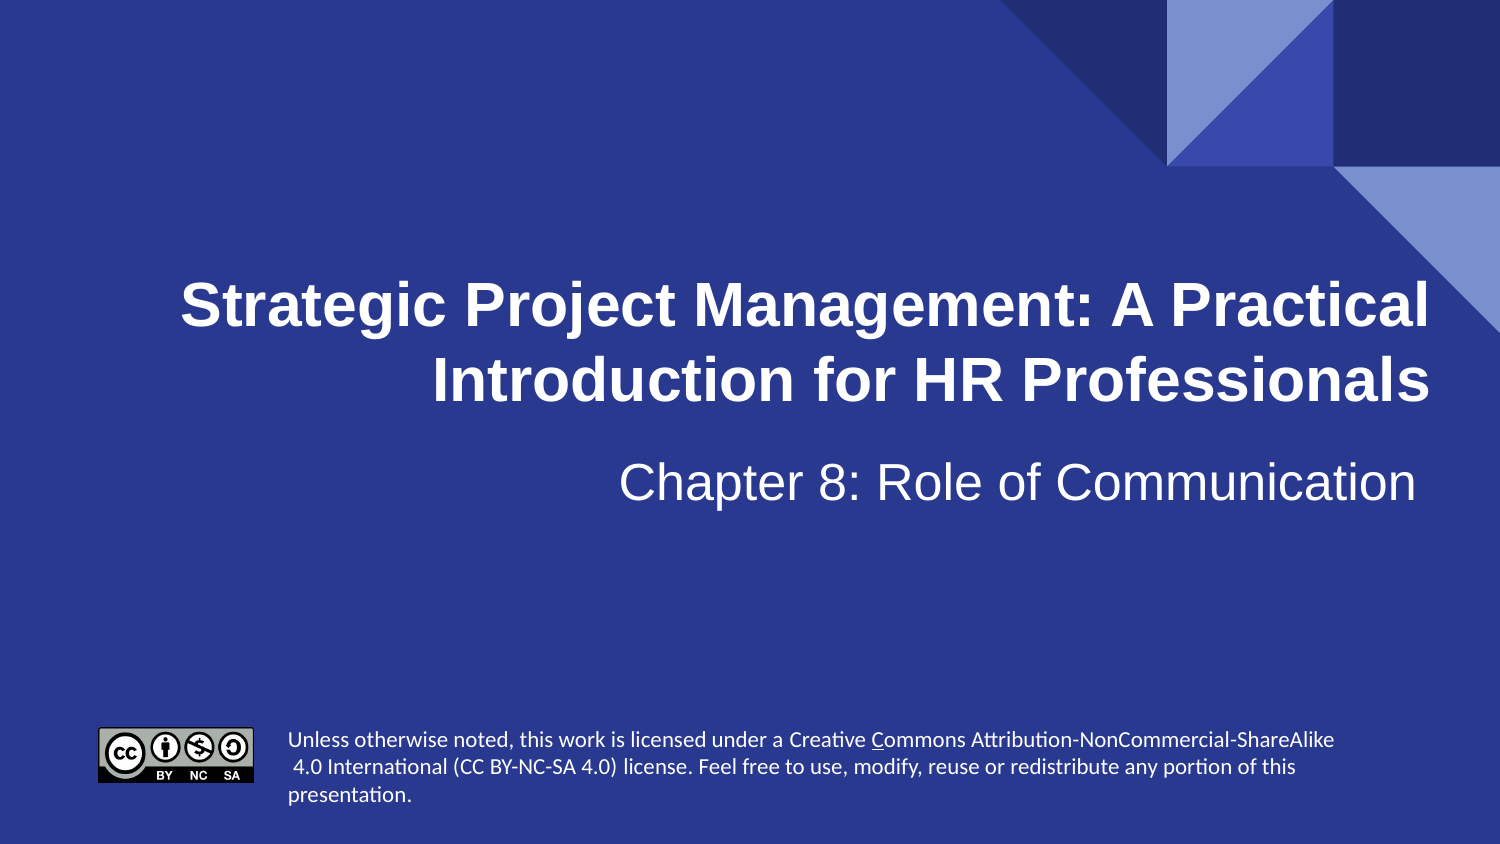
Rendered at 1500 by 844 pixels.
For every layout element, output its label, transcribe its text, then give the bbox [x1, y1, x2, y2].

title Strategic Project Management: A Practical Introduction for HR Professionals [98, 291, 1447, 429]
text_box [97, 718, 1403, 792]
subtitle Chapter 8: Role of Communication [98, 445, 1447, 517]
